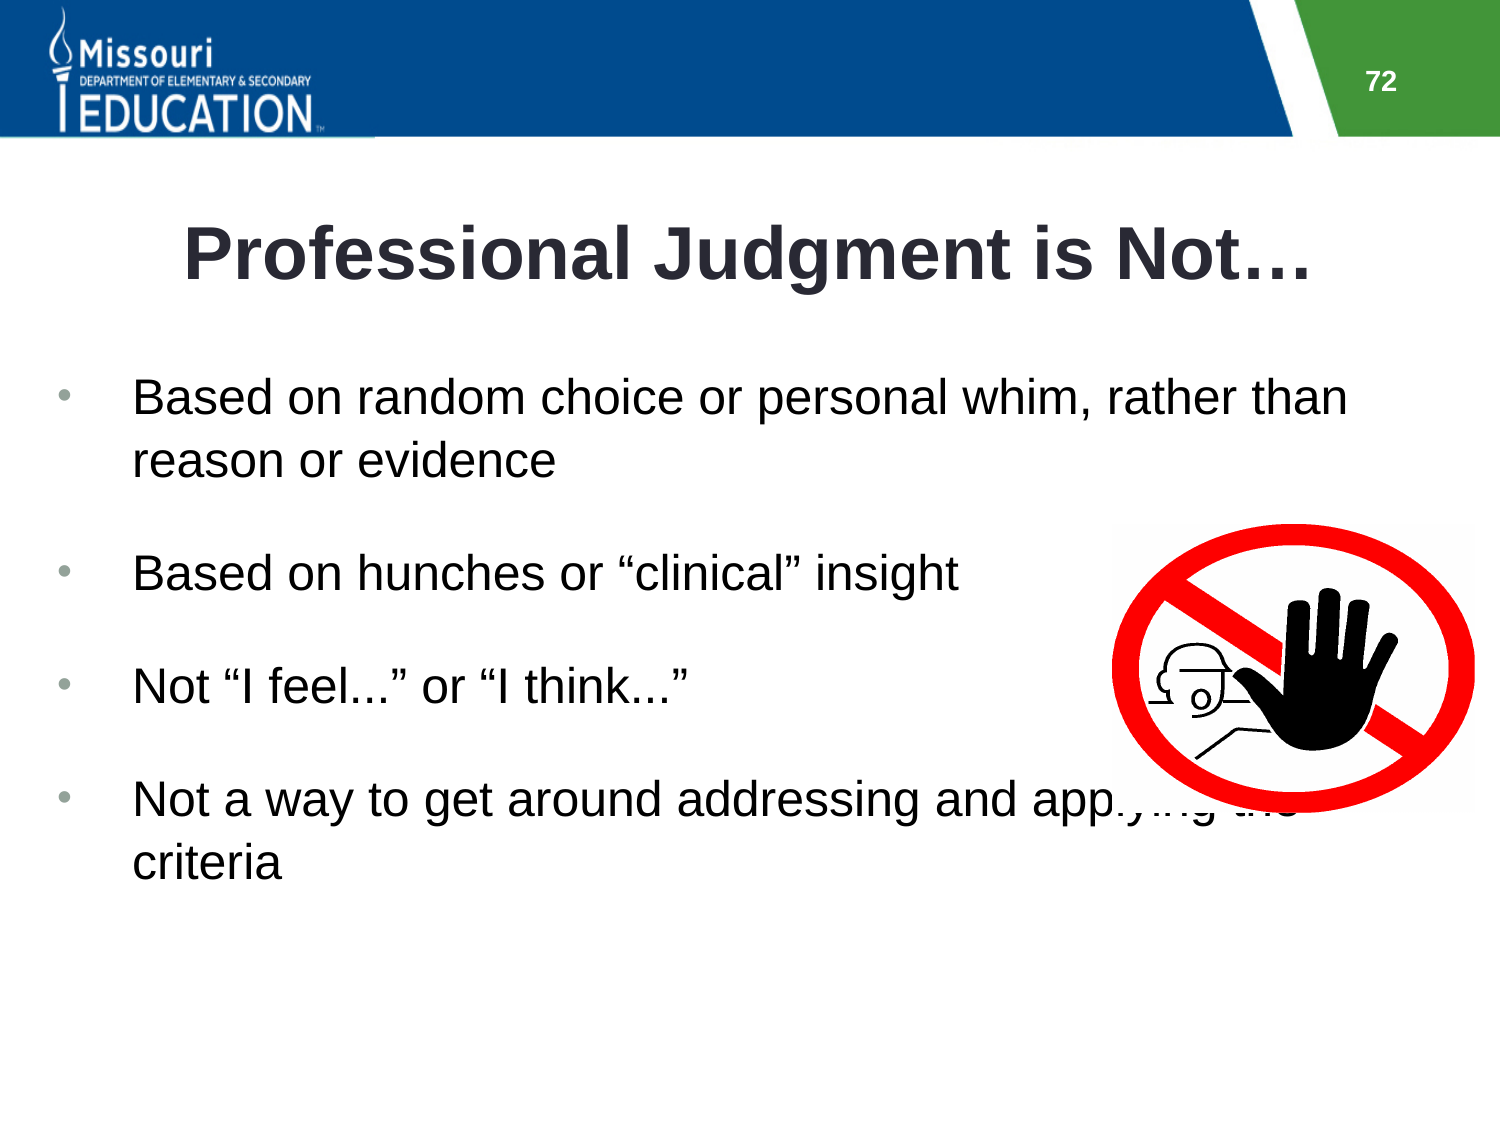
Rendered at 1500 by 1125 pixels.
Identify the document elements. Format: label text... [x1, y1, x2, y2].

text_box 72 [1350, 49, 1475, 110]
picture [0, 0, 1500, 1125]
title Professional Judgment is Not… [24, 162, 1475, 338]
list Based on random choice or personal whim, rather than reason or evidence Based on hunches or “clinical” insight Not “I feel...” or “I think...” Not a way to get around addressing and applying the criteria [24, 354, 1475, 1080]
